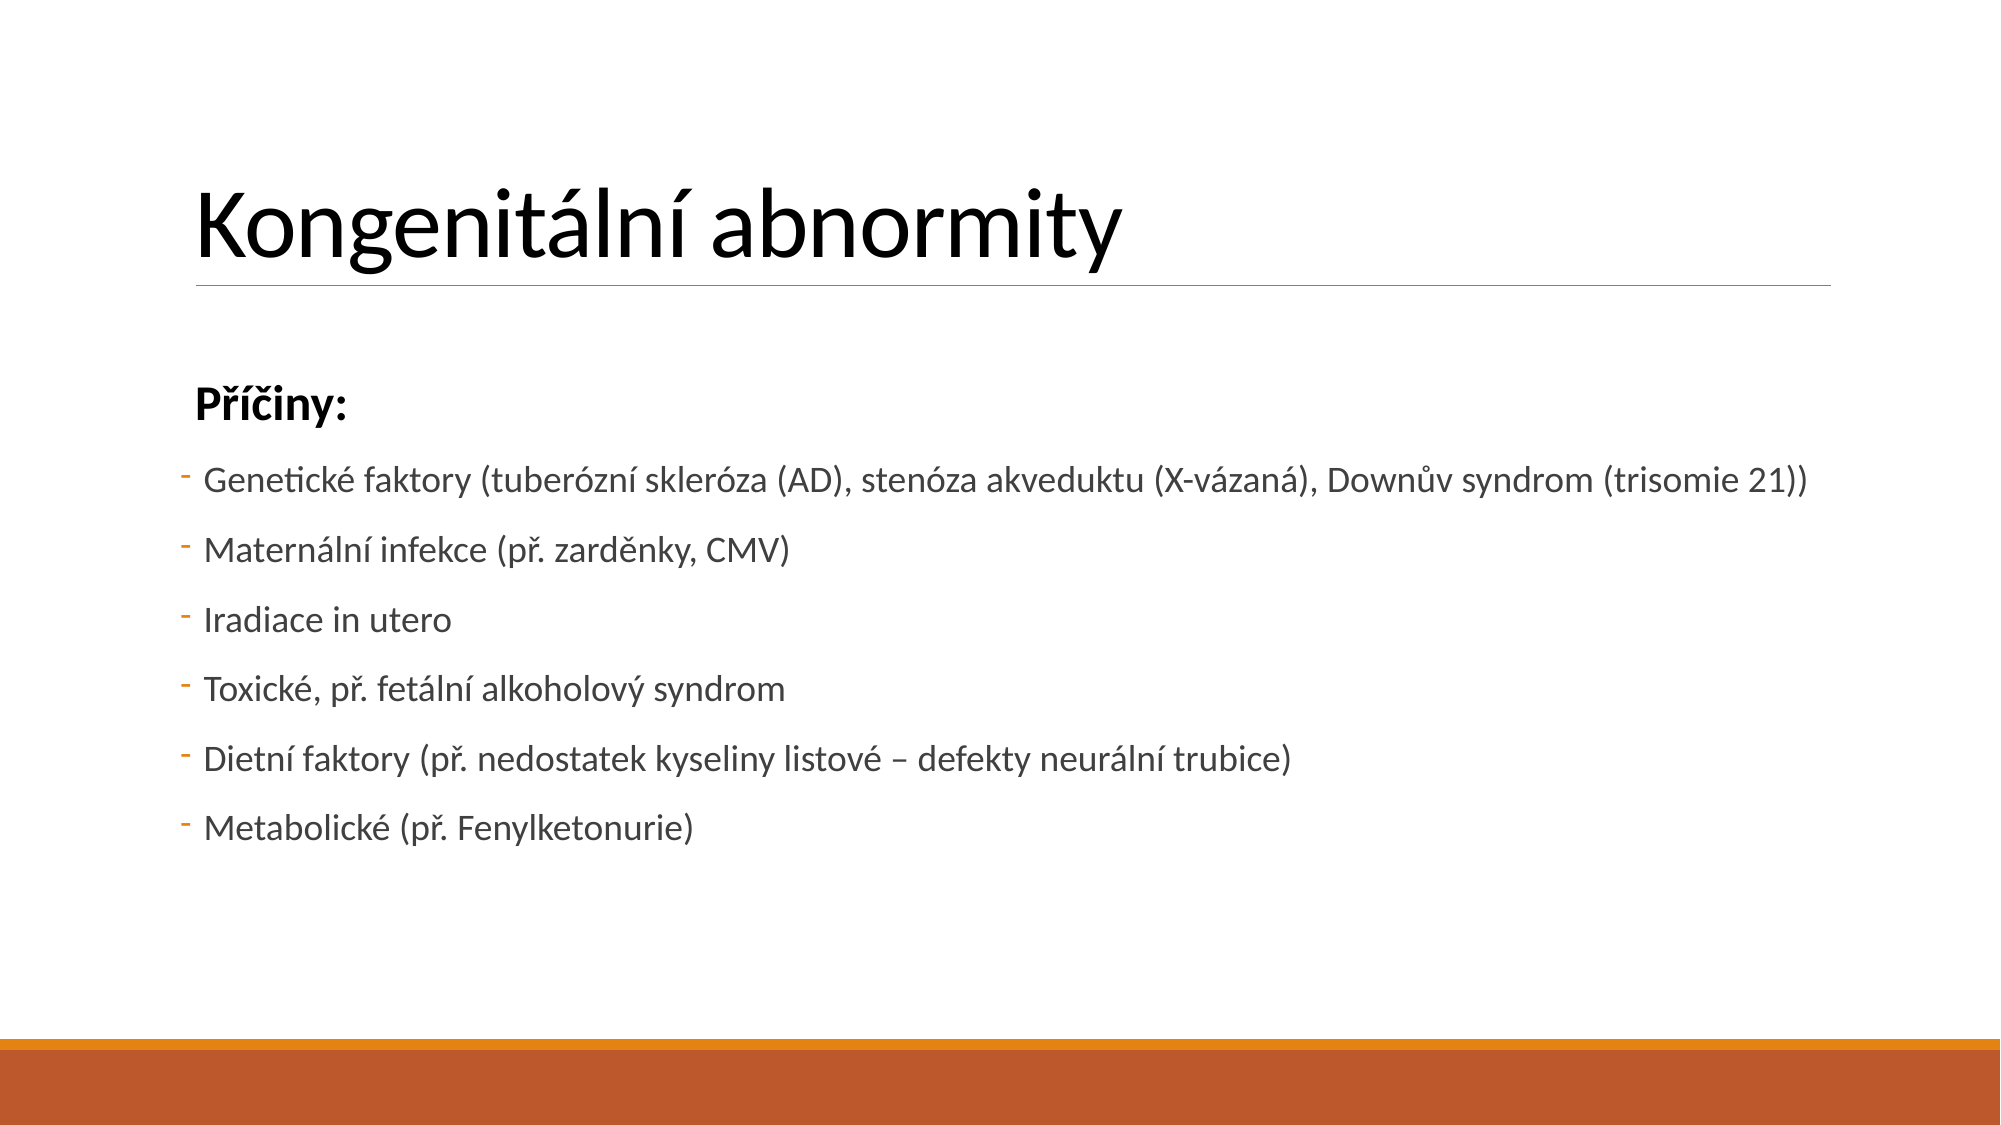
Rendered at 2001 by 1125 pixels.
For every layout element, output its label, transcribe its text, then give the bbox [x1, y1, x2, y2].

list Příčiny: Genetické faktory (tuberózní skleróza (AD), stenóza akveduktu (X-vázaná), Downův syndrom (trisomie 21)) Maternální infekce (př. zarděnky, CMV) Iradiace in utero Toxické, př. fetální alkoholový syndrom Dietní faktory (př. nedostatek kyseliny listové – defekty neurální trubice) Metabolické (př. Fenylketonurie) [180, 369, 1830, 1030]
title Kongenitální abnormity [180, 47, 1830, 285]
